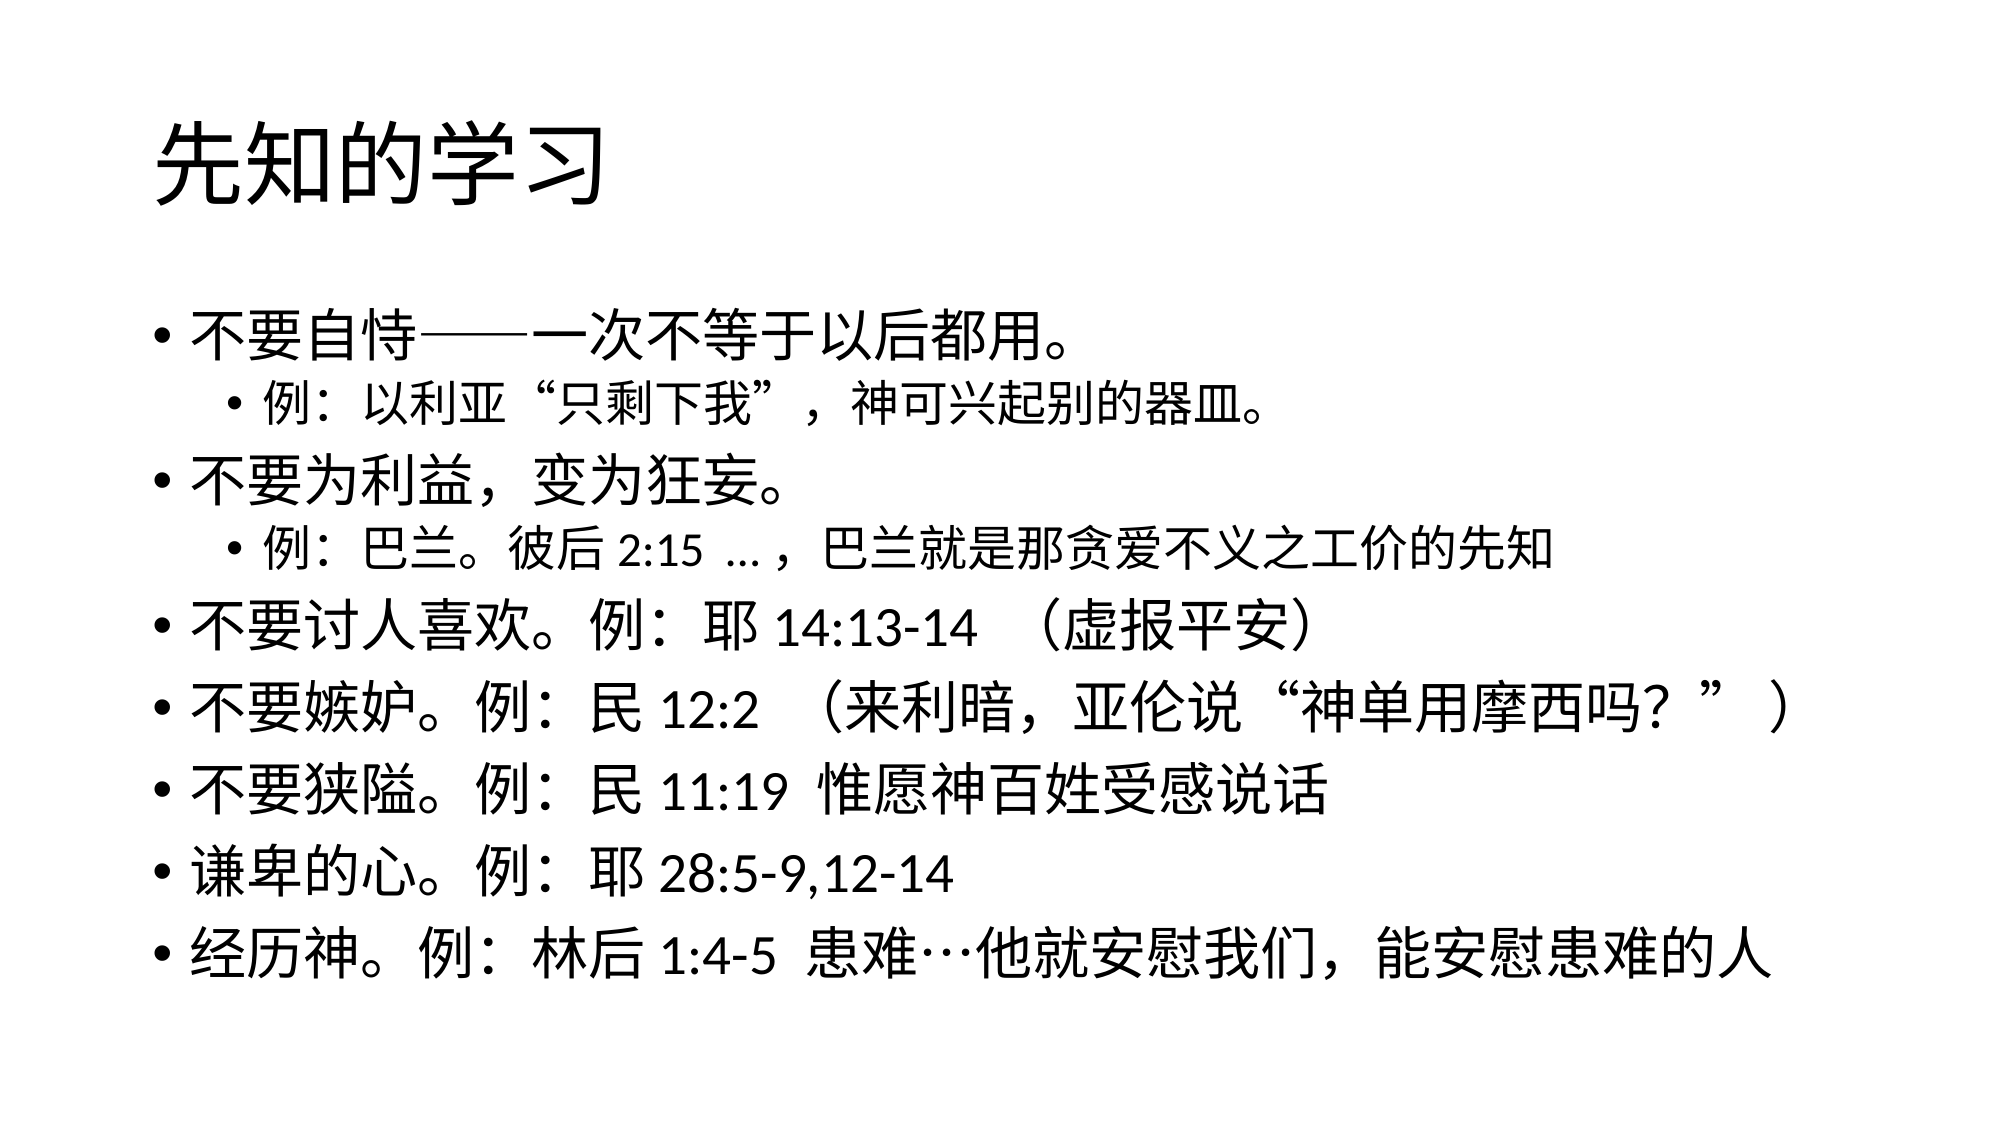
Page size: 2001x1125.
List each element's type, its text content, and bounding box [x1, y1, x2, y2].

list 不要自恃——一次不等于以后都用。 例：以利亚“只剩下我”，神可兴起别的器皿。 不要为利益，变为狂妄。 例：巴兰。彼后2:15 …，巴兰就是那贪爱不义之工价的先知 不要讨人喜欢。例：耶14:13-14 （虚报平安） 不要嫉妒。例：民12:2 （来利暗，亚伦说“神单用摩西吗？” ） 不要狭隘。例：民11:19 惟愿神百姓受感说话 谦卑的心。例：耶28:5-9,12-14 经历神。例：林后1:4-5 患难…他就安慰我们，能安慰患难的人 [137, 299, 1863, 1014]
title 先知的学习 [137, 59, 1863, 278]
